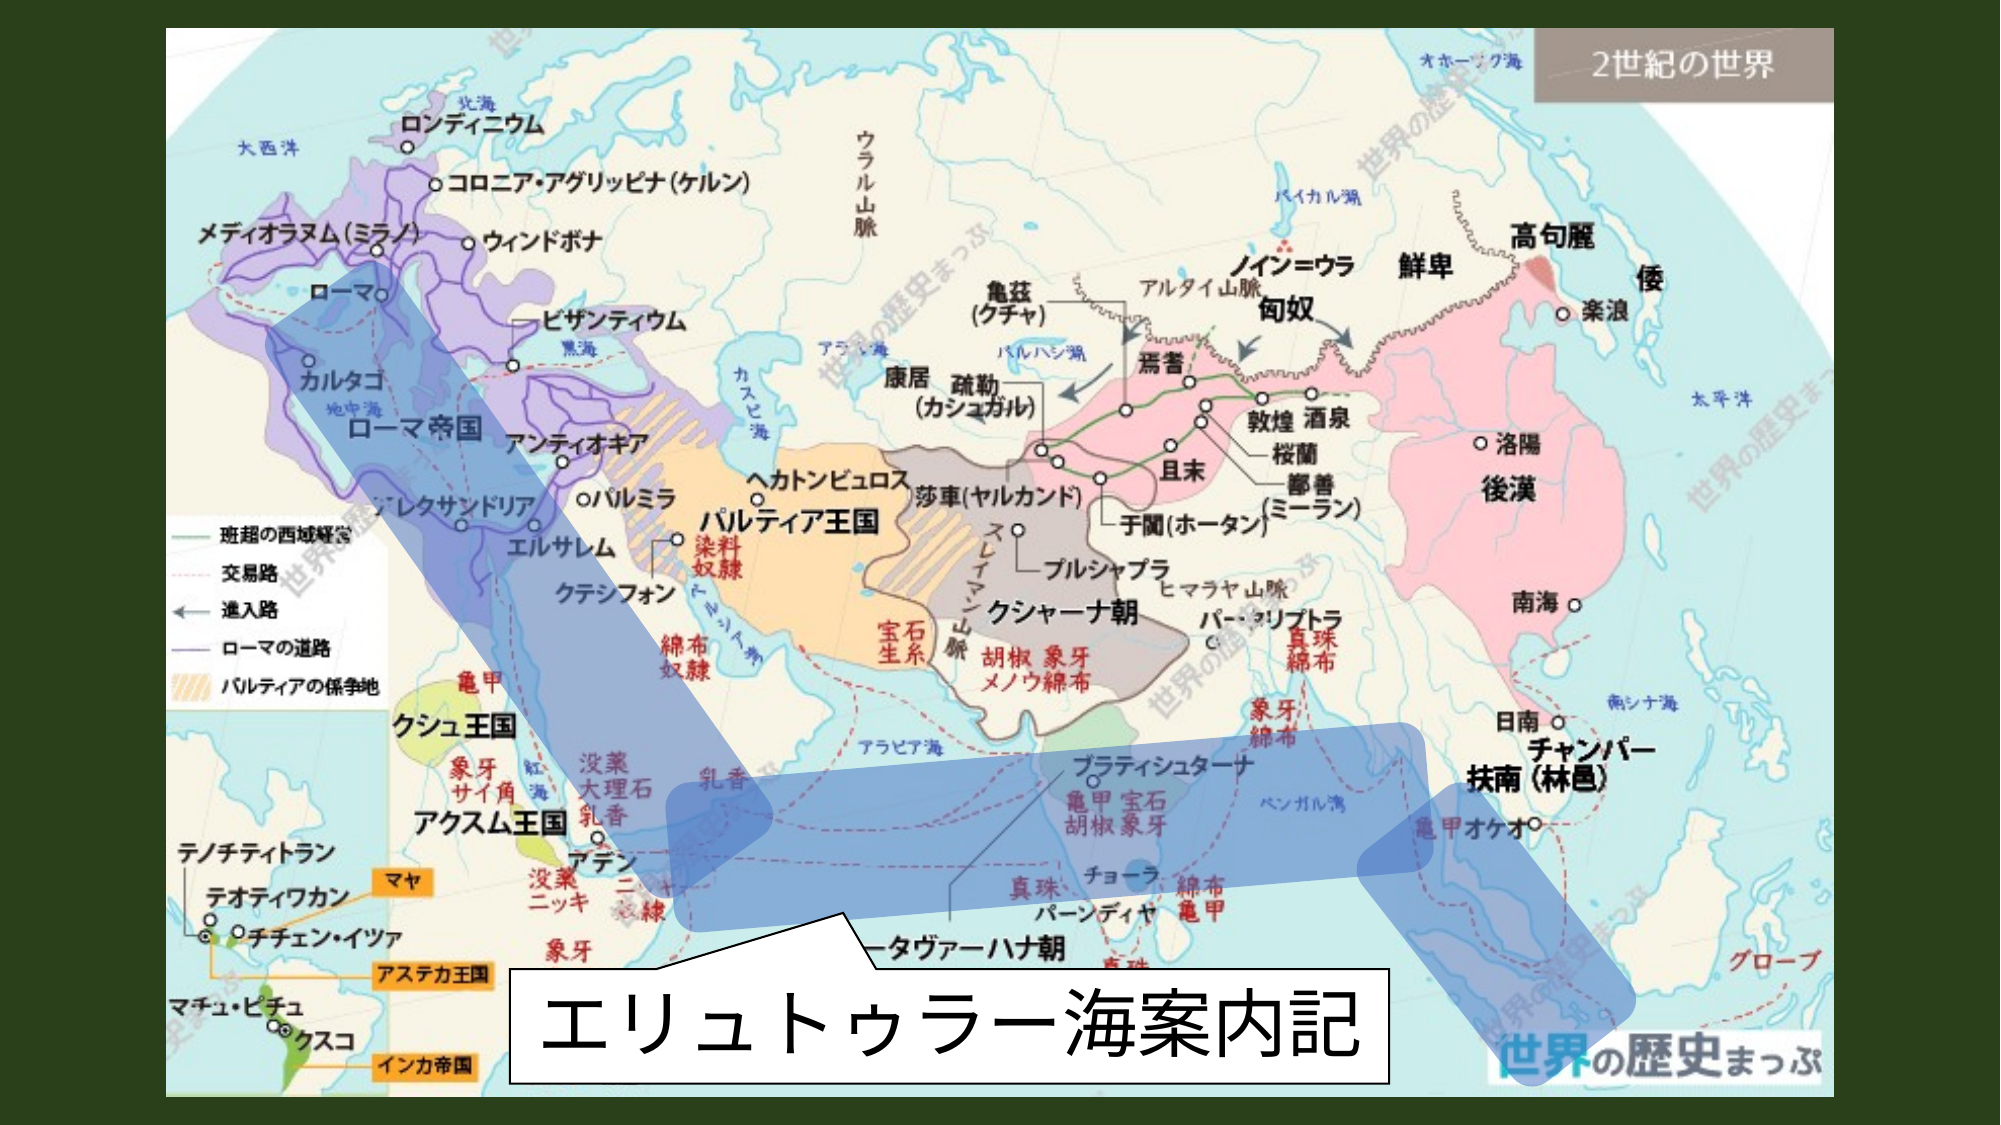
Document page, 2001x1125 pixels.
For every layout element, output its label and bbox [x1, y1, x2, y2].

picture [166, 28, 1834, 1097]
